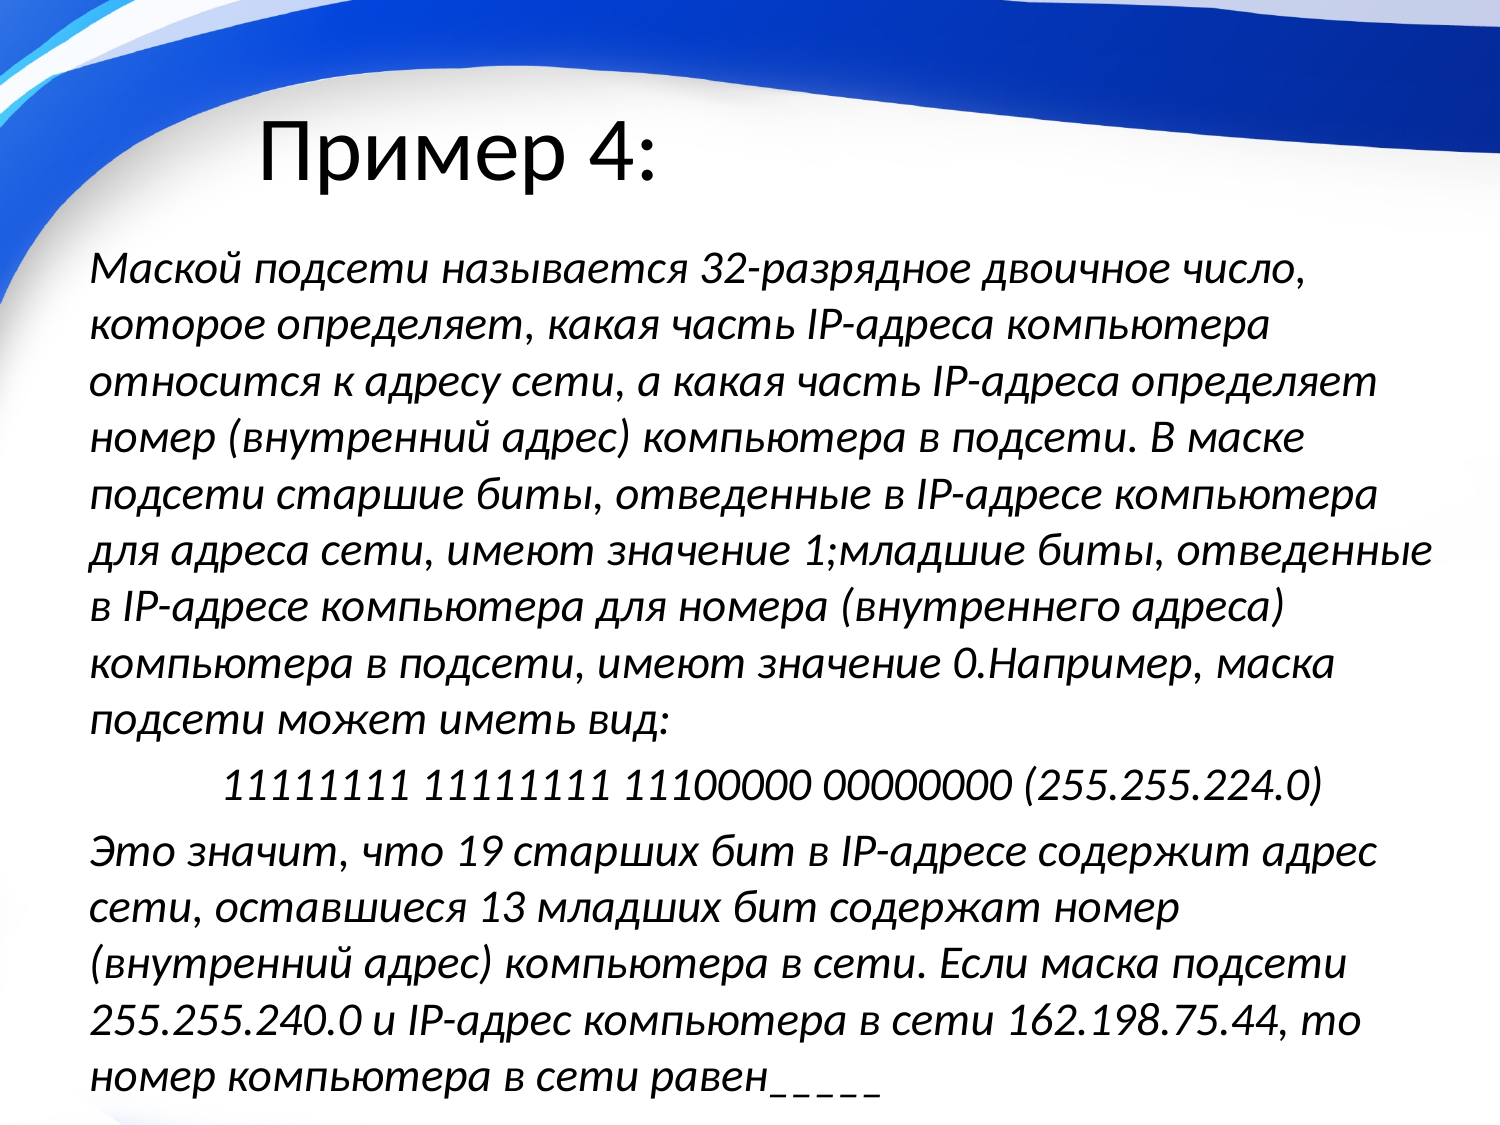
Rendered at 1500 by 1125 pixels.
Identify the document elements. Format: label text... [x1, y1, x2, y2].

picture [0, 0, 1500, 1125]
list Маской подсети называется 32-разрядное двоичное число, которое определяет, какая часть IP-адреса компьютера относится к адресу сети, а какая часть IP-адреса определяет номер (внутренний адрес) компьютера в подсети. В маске подсети старшие биты, отведенные в IP-адресе компьютера для адреса сети, имеют значение 1;младшие биты, отведенные в IP-адресе компьютера для номера (внутреннего адреса) компьютера в подсети, имеют значение 0.Например, маска подсети может иметь вид: 11111111 11111111 11100000 00000000 (255.255.224.0) Это значит, что 19 старших бит в IP-адресе содержит адрес сети, оставшиеся 13 младших бит содержат номер (внутренний адрес) компьютера в сети. Если маска подсети 255.255.240.0 и IP-адрес компьютера в сети 162.198.75.44, то номер компьютера в сети равен_____ [73, 229, 1472, 1111]
text_box Пример 4: [76, 50, 1427, 238]
